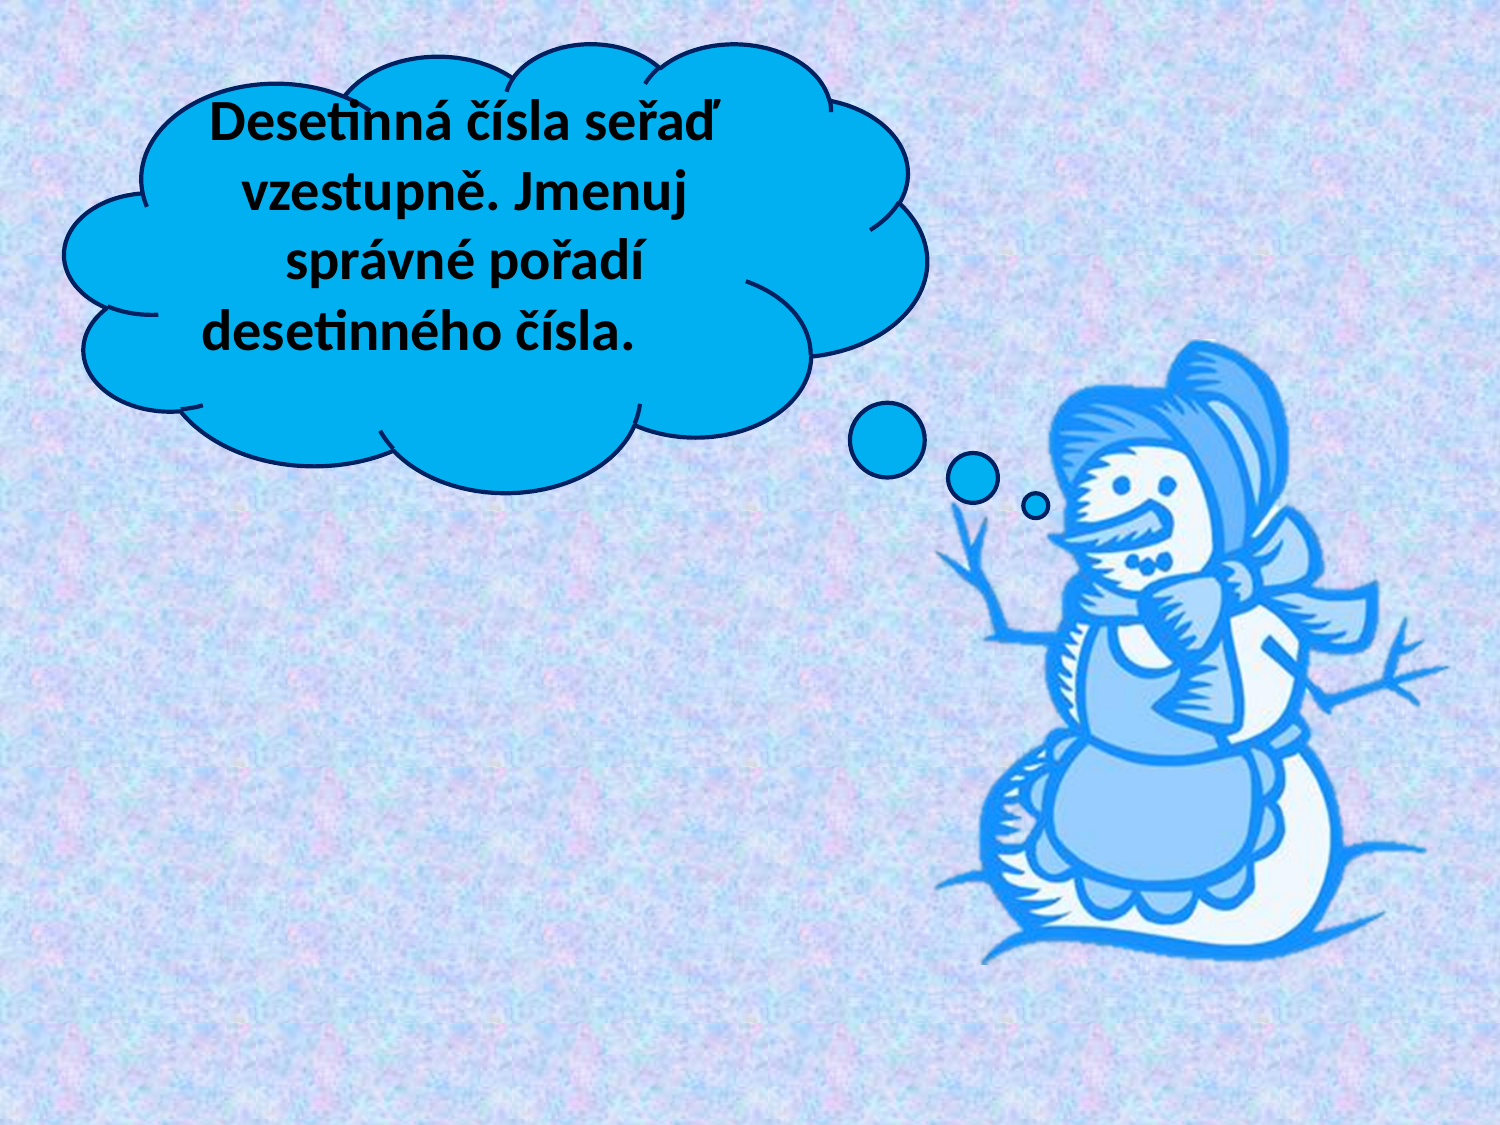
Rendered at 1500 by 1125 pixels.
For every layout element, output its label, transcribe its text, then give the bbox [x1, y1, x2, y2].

picture [0, 0, 1500, 1125]
text_box Desetinná čísla seřaď vzestupně. Jmenuj správné pořadí desetinného čísla. [61, 42, 930, 496]
